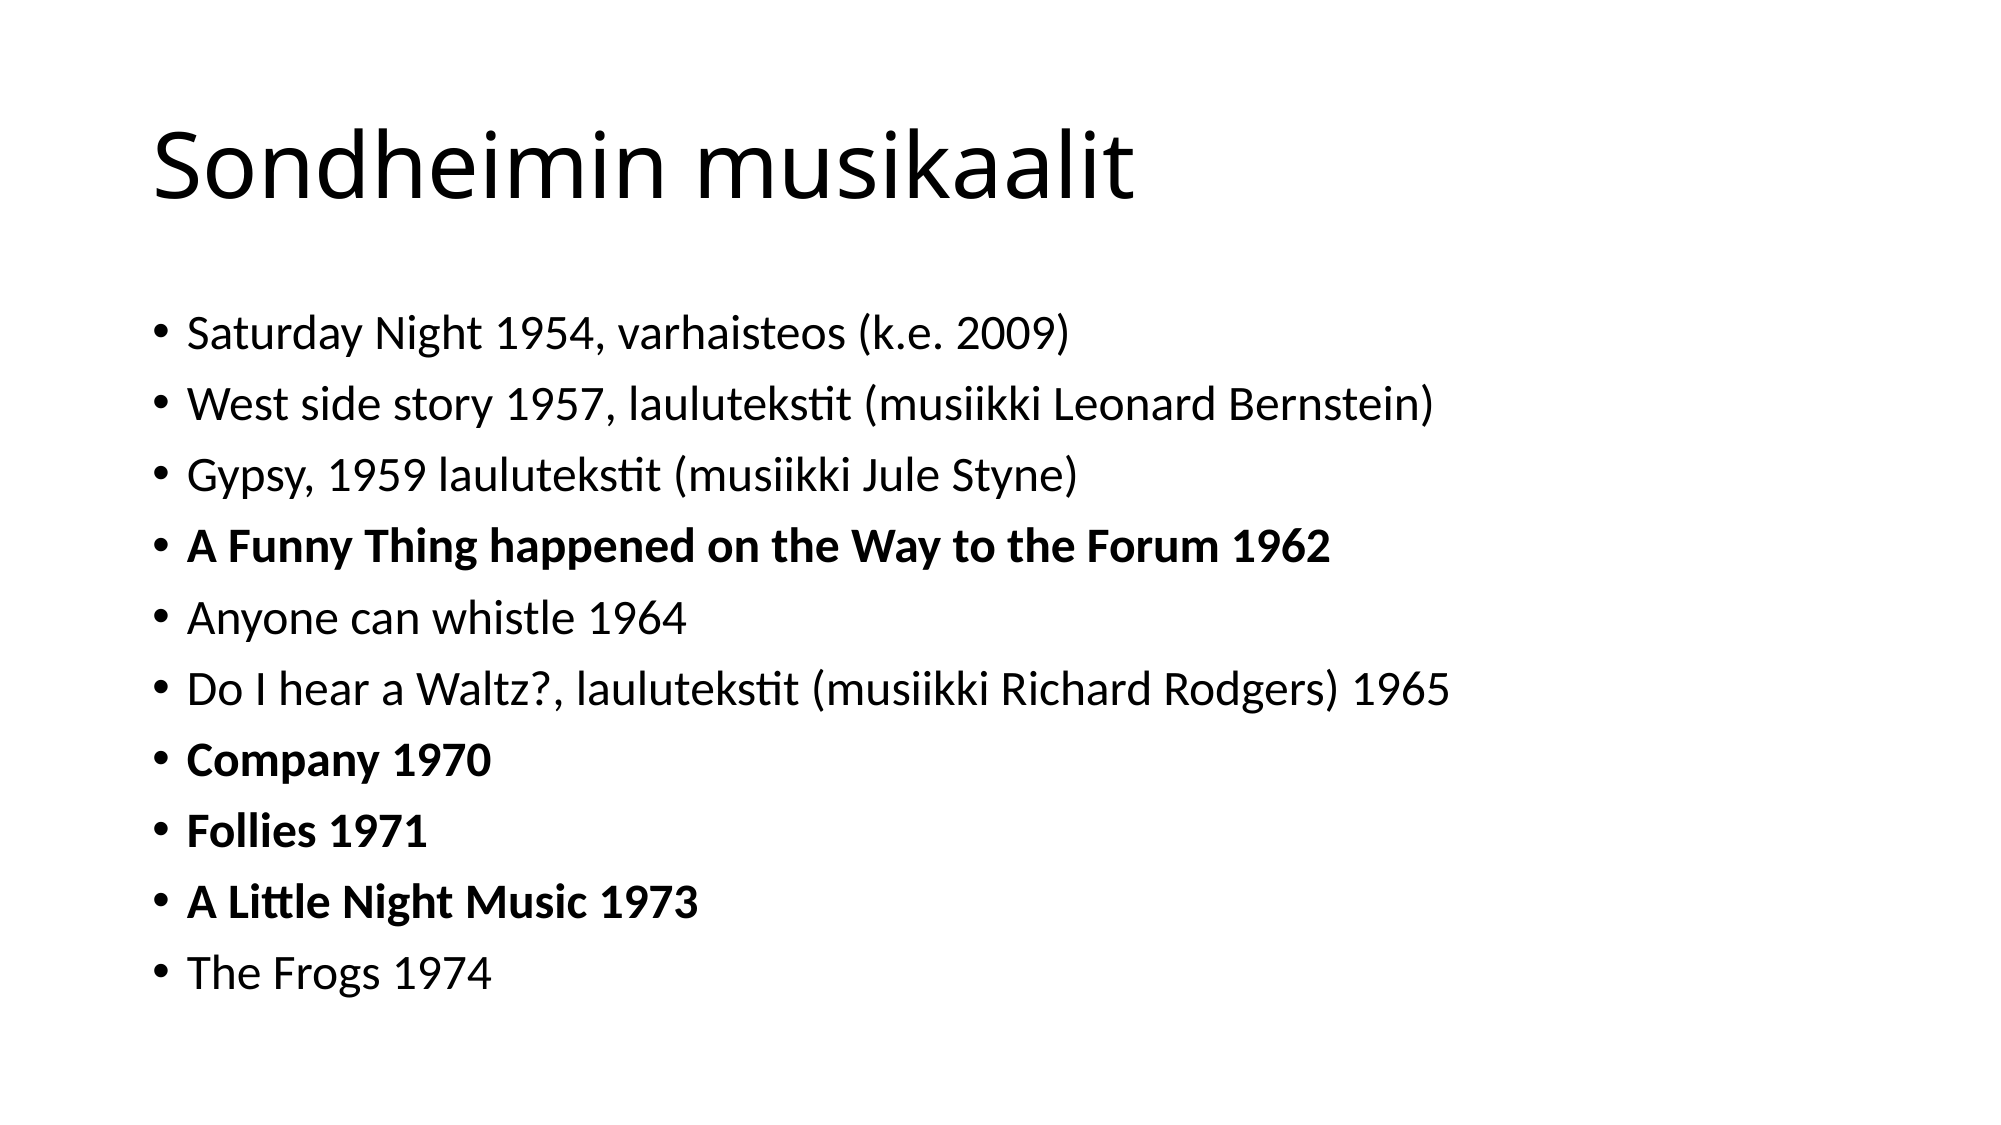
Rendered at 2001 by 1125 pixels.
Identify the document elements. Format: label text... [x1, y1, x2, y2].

title Sondheimin musikaalit [137, 59, 1863, 278]
list Saturday Night 1954, varhaisteos (k.e. 2009) West side story 1957, laulutekstit (musiikki Leonard Bernstein) Gypsy, 1959 laulutekstit (musiikki Jule Styne) A Funny Thing happened on the Way to the Forum 1962 Anyone can whistle 1964 Do I hear a Waltz?, laulutekstit (musiikki Richard Rodgers) 1965 Company 1970 Follies 1971 A Little Night Music 1973 The Frogs 1974 [137, 299, 1863, 1014]
